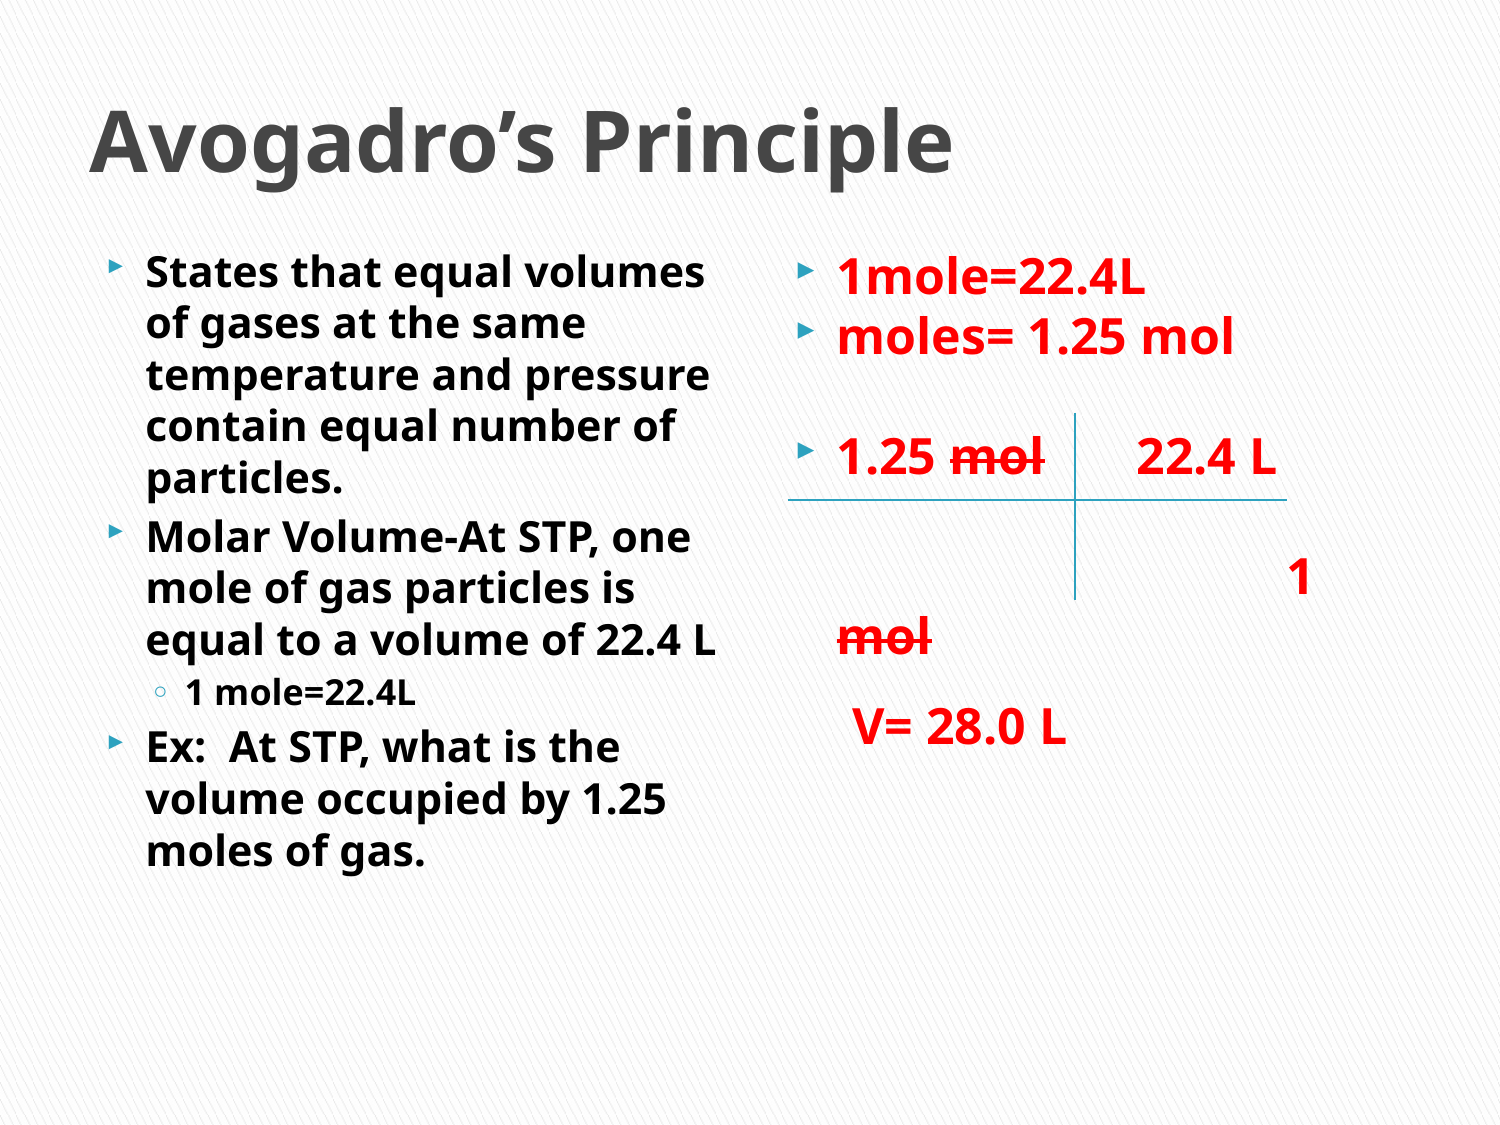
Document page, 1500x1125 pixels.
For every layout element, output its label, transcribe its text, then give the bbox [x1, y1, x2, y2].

list States that equal volumes of gases at the same temperature and pressure contain equal number of particles. Molar Volume-At STP, one mole of gas particles is equal to a volume of 22.4 L 1 mole=22.4L Ex: At STP, what is the volume occupied by 1.25 moles of gas. [75, 236, 738, 884]
title Avogadro’s Principle [75, 44, 1425, 233]
list 1mole=22.4L moles= 1.25 mol 1.25 mol 22.4 L 1 mol [761, 236, 1425, 613]
text_box V= 28.0 L [837, 687, 1275, 763]
